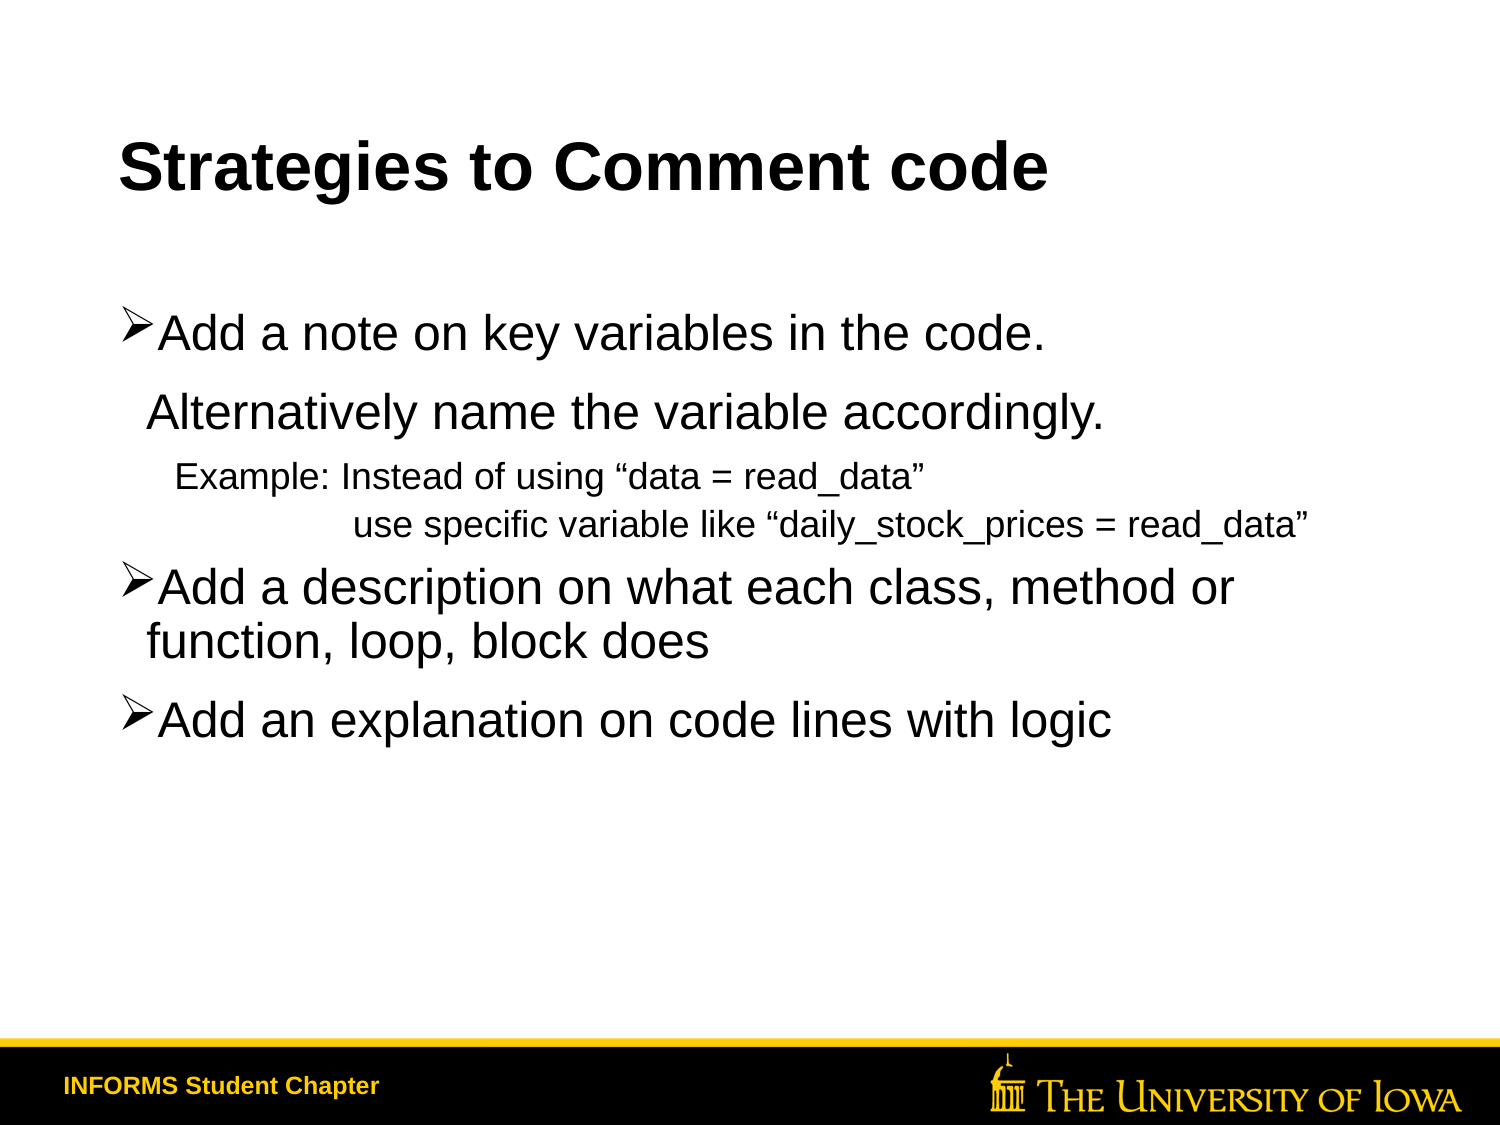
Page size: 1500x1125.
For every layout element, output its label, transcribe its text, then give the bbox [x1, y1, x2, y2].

title Strategies to Comment code [103, 59, 1397, 278]
footer INFORMS Student Chapter [48, 1048, 916, 1120]
picture [0, 0, 1500, 1125]
list Add a note on key variables in the code. Alternatively name the variable accordingly. Example: Instead of using “data = read_data” use specific variable like “daily_stock_prices = read_data” Add a description on what each class, method or function, loop, block does Add an explanation on code lines with logic [103, 299, 1397, 1014]
